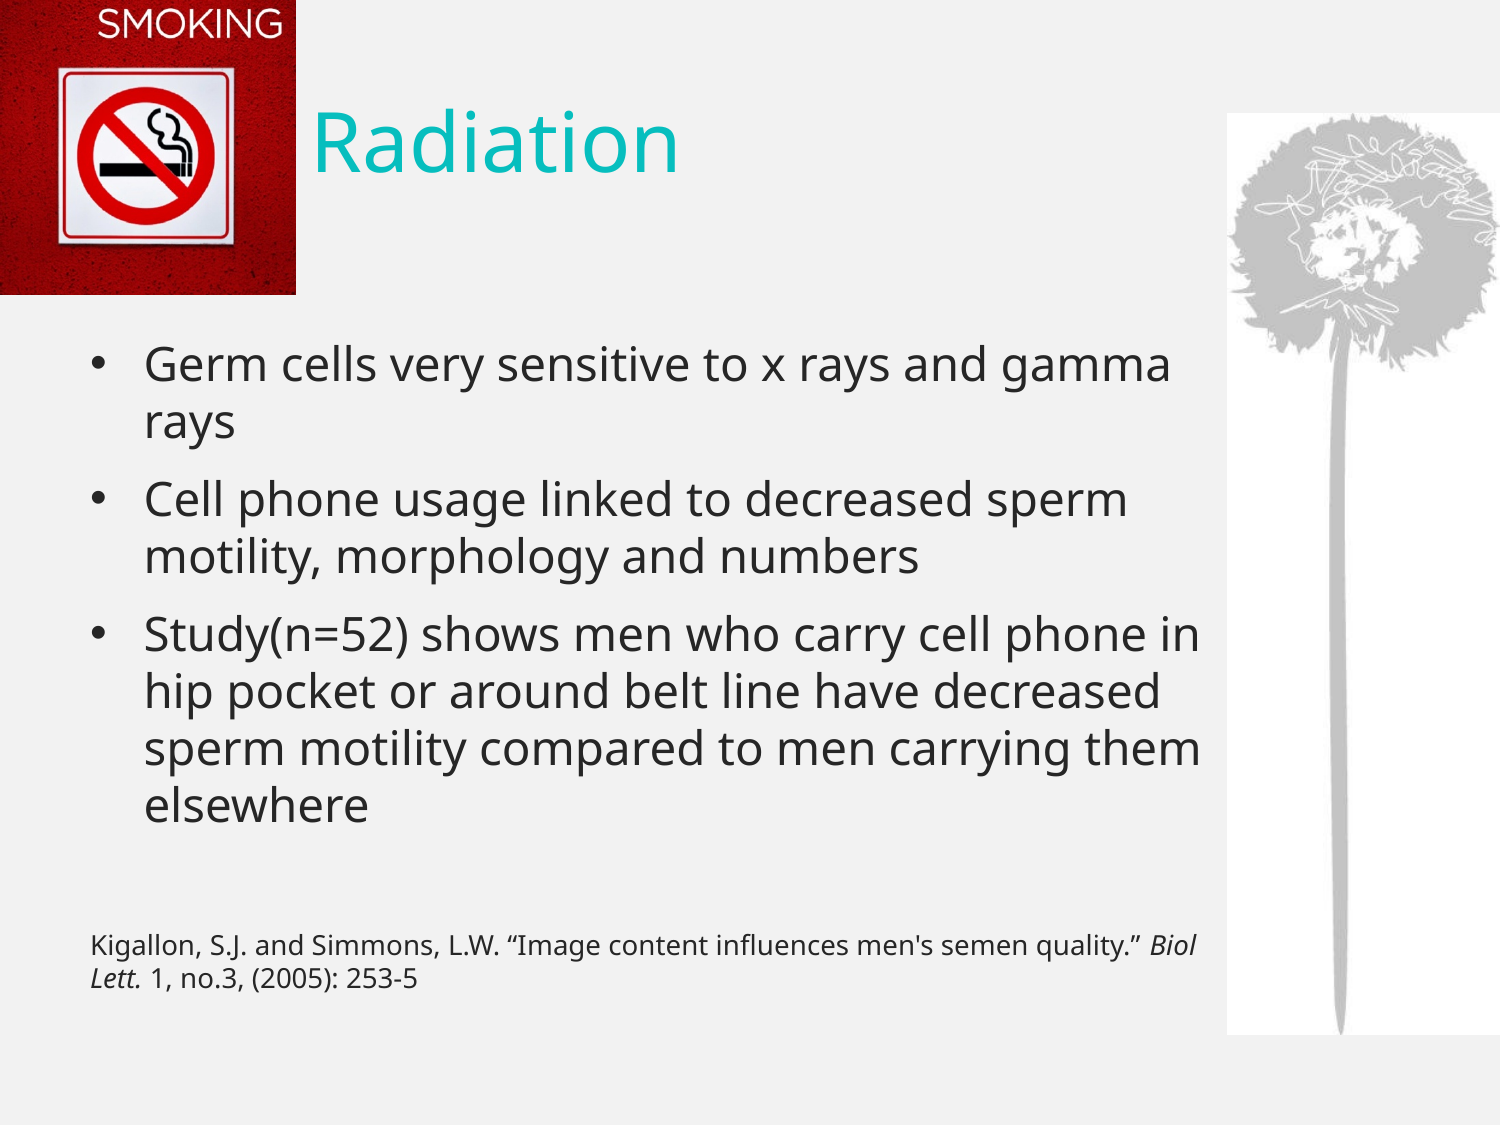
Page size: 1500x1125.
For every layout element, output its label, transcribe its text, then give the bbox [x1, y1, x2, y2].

picture [0, 0, 296, 295]
list Germ cells very sensitive to x rays and gamma rays Cell phone usage linked to decreased sperm motility, morphology and numbers Study(n=52) shows men who carry cell phone in hip pocket or around belt line have decreased sperm motility compared to men carrying them elsewhere Kigallon, S.J. and Simmons, L.W. “Image content influences men's semen quality.” Biol Lett. 1, no.3, (2005): 253-5 [75, 326, 1258, 1005]
picture [1227, 113, 1500, 1035]
title Radiation [299, 45, 1425, 233]
